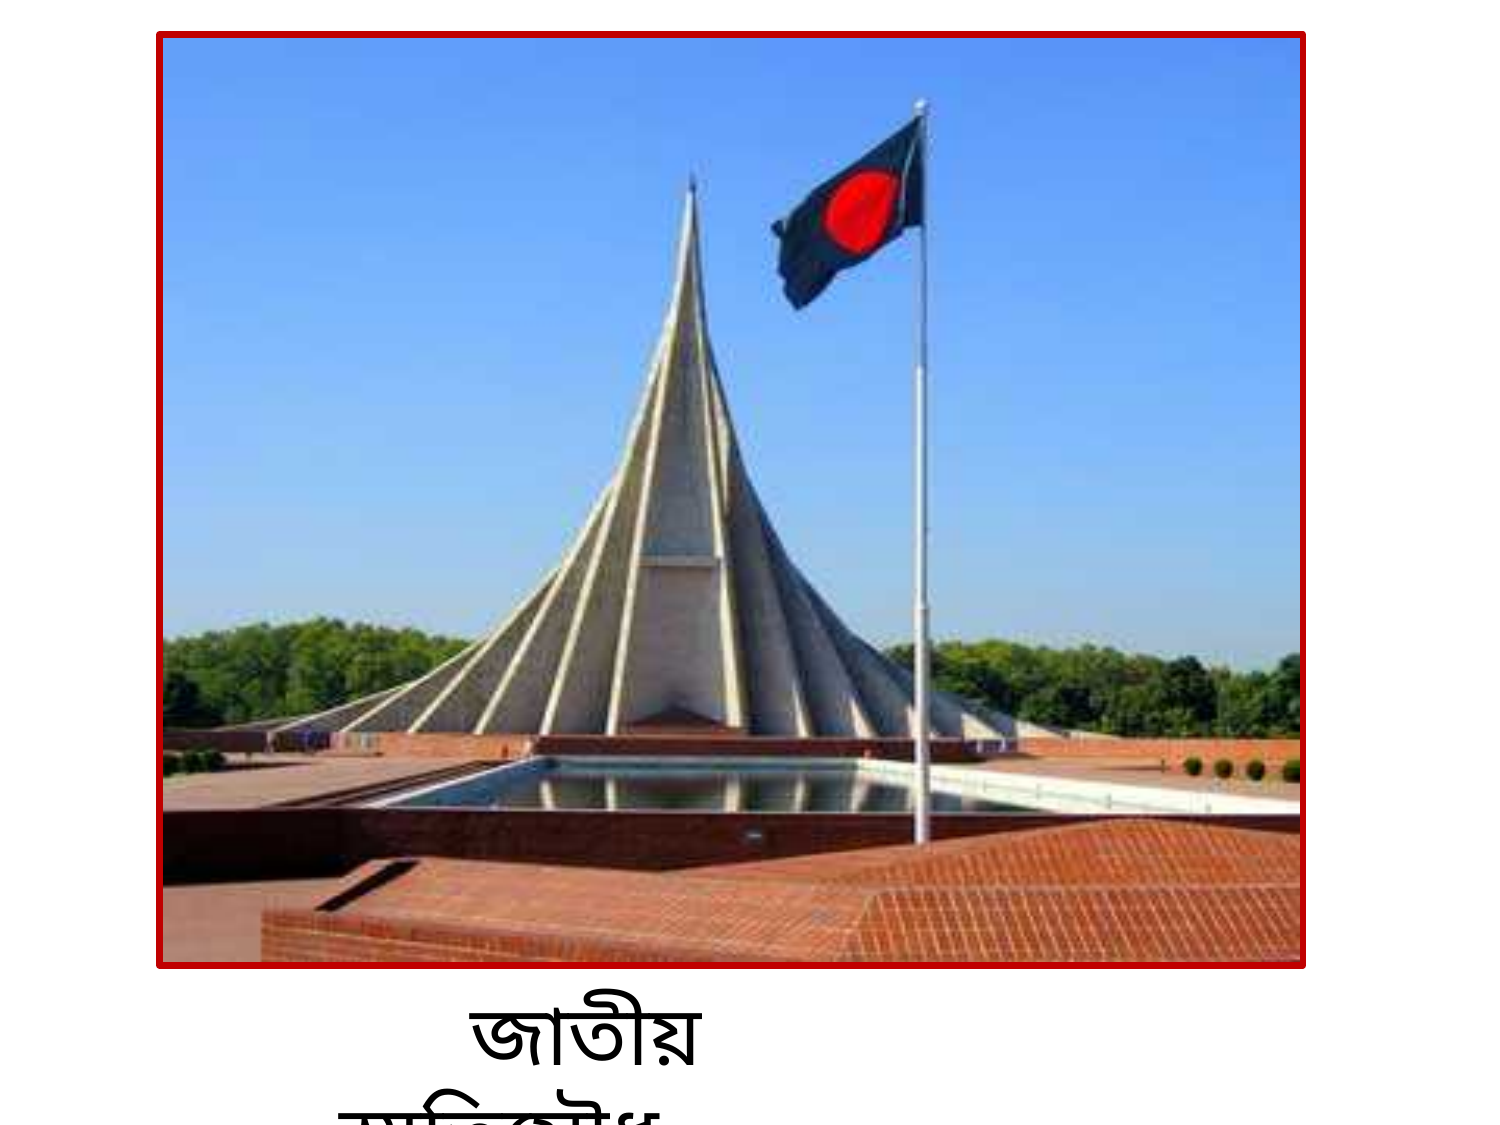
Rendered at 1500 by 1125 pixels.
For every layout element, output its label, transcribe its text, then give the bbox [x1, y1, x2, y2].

text_box জাতীয় স্মৃতিসৌধ [324, 974, 1000, 1125]
picture [162, 37, 1301, 963]
